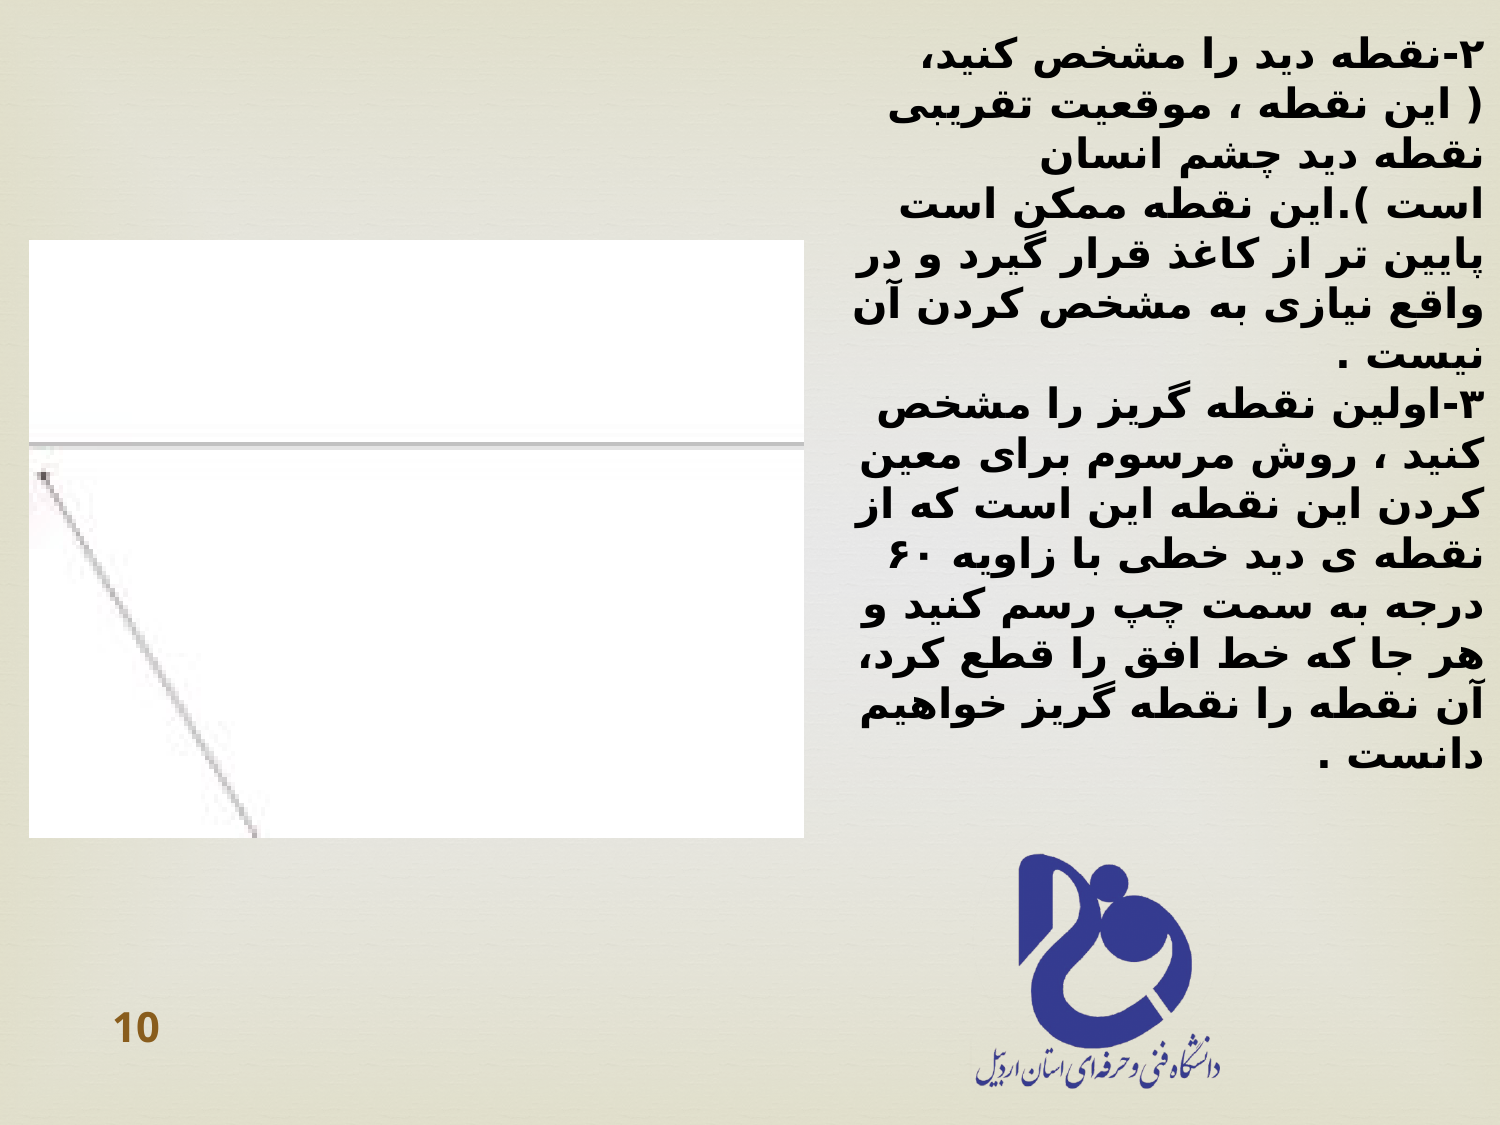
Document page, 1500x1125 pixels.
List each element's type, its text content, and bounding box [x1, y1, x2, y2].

slide_number 10 [0, 999, 175, 1060]
picture [28, 239, 804, 839]
picture [926, 791, 1259, 1124]
text_box ۲-نقطه دید را مشخص کنید،( این نقطه ، موقعیت تقریبی نقطه دید چشم انسان است ).این نقطه ممکن است پایین تر از کاغذ قرار گیرد و در واقع نیازی به مشخص کردن آن نیست . ۳-اولین نقطه گریز را مشخص کنید ، روش مرسوم برای معین کردن این نقطه این است که از نقطه ی دید خطی با زاویه ۶۰ درجه به سمت چپ رسم کنید و هر جا که خط افق را قطع کرد، آن نقطه را نقطه گریز خواهیم دانست . [820, 19, 1500, 785]
